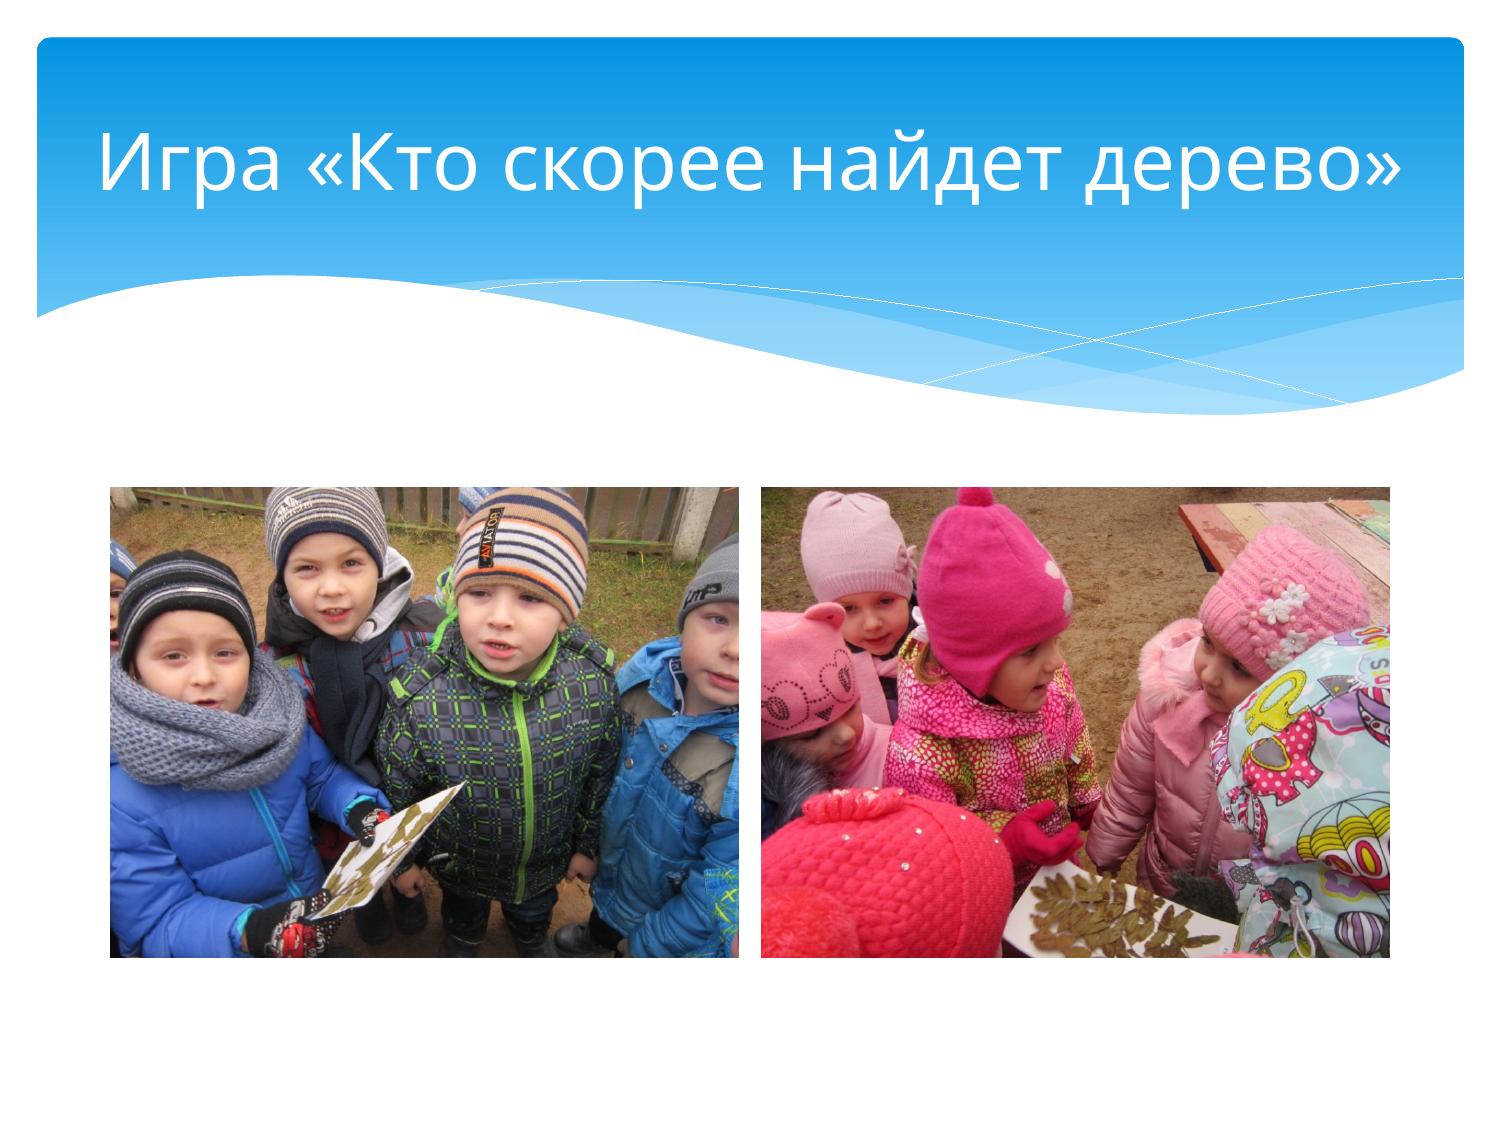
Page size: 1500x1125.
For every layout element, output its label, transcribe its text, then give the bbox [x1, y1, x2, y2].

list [761, 486, 1390, 958]
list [110, 486, 739, 958]
title Игра «Кто скорее найдет дерево» [75, 55, 1425, 261]
